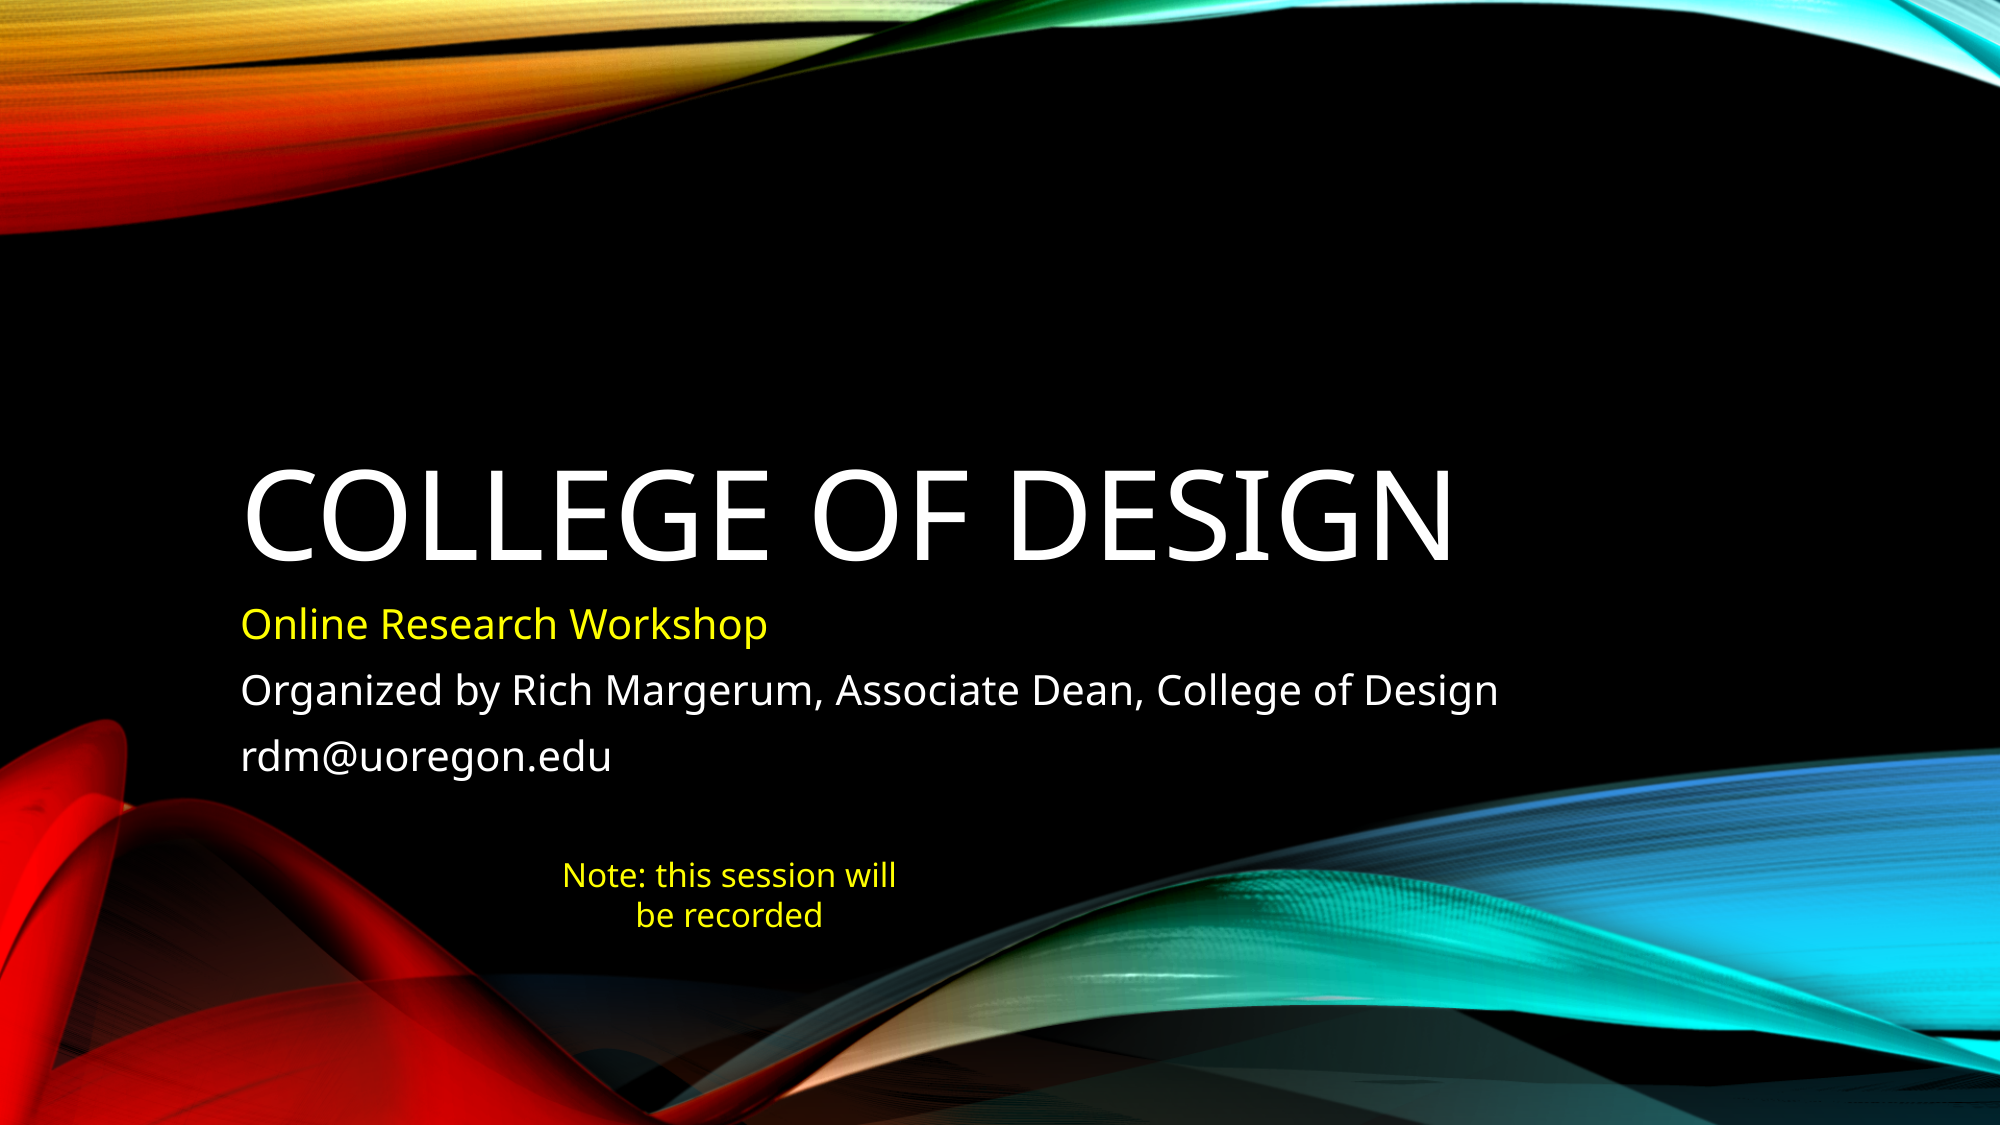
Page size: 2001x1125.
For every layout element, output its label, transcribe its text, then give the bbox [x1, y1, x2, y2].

title College of Design [225, 295, 1775, 596]
subtitle Online Research Workshop Organized by Rich Margerum, Associate Dean, College of Design rdm@uoregon.edu [225, 595, 1592, 801]
picture [0, 0, 2000, 237]
picture [0, 717, 2000, 1125]
text_box Note: this session will be recorded [531, 847, 929, 942]
